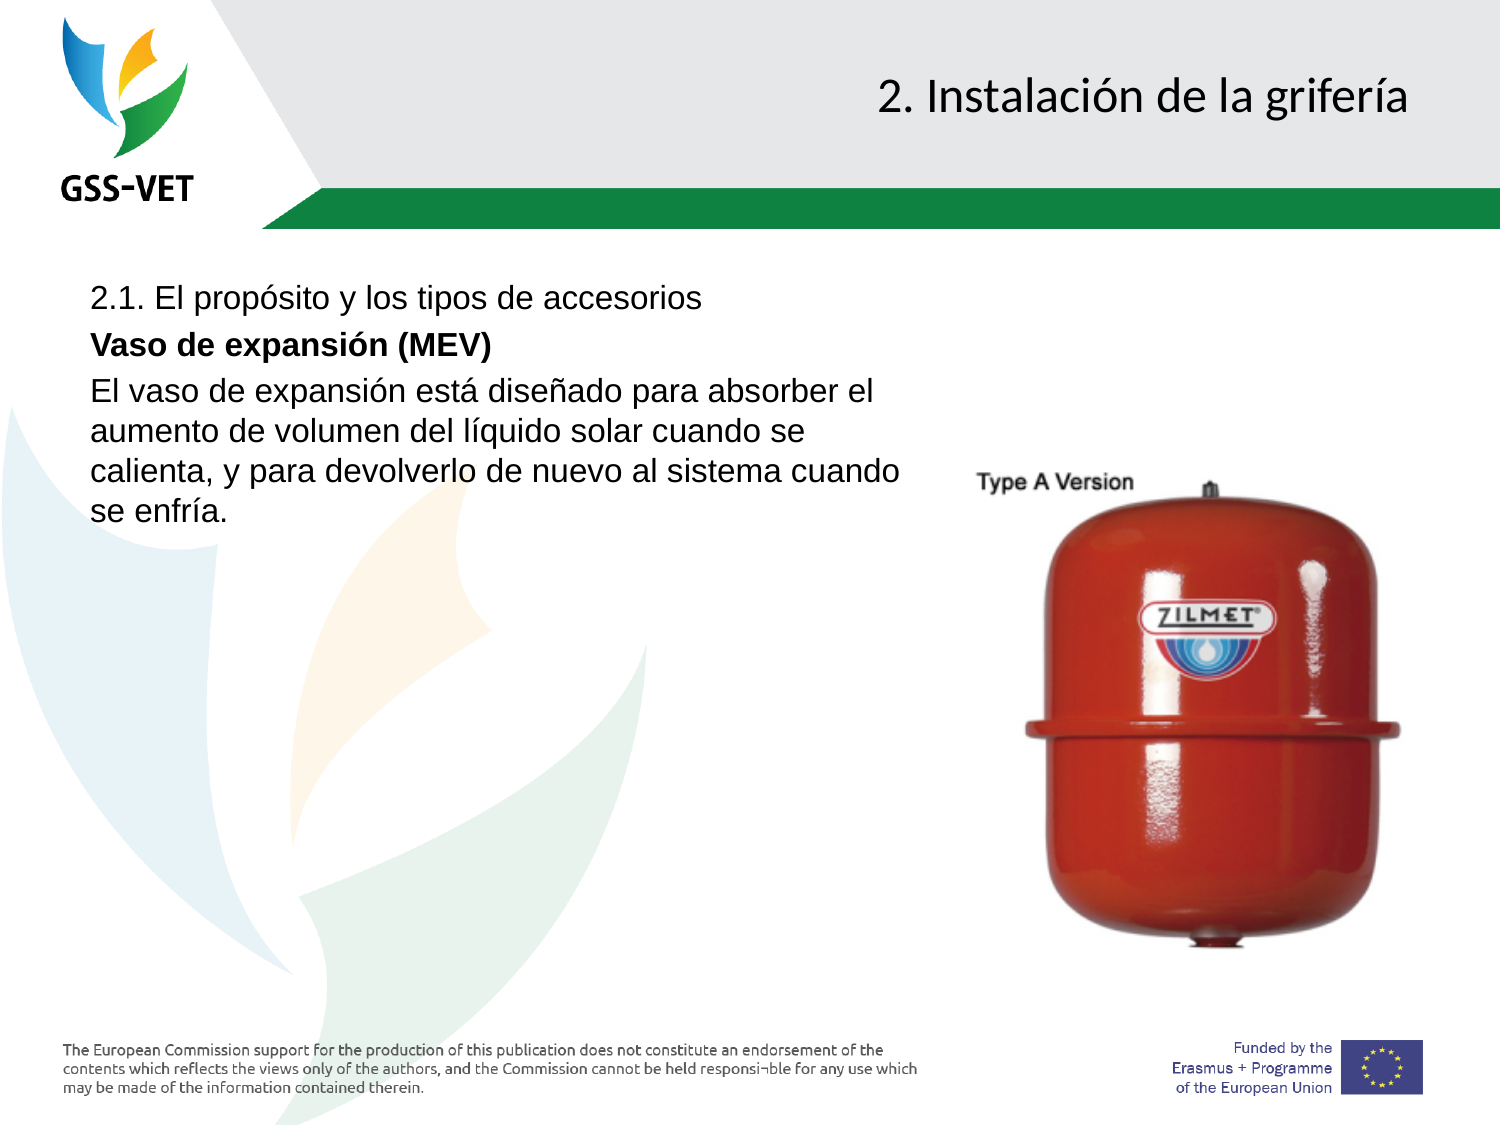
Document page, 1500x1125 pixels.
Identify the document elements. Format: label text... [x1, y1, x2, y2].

picture [0, 0, 1500, 1125]
list 2.1. El propósito y los tipos de accesorios Vaso de expansión (MEV) El vaso de expansión está diseñado para absorber el aumento de volumen del líquido solar cuando se calienta, y para devolverlo de nuevo al sistema cuando se enfría. [75, 268, 939, 1012]
title 2. Instalación de la grifería [324, 0, 1425, 185]
